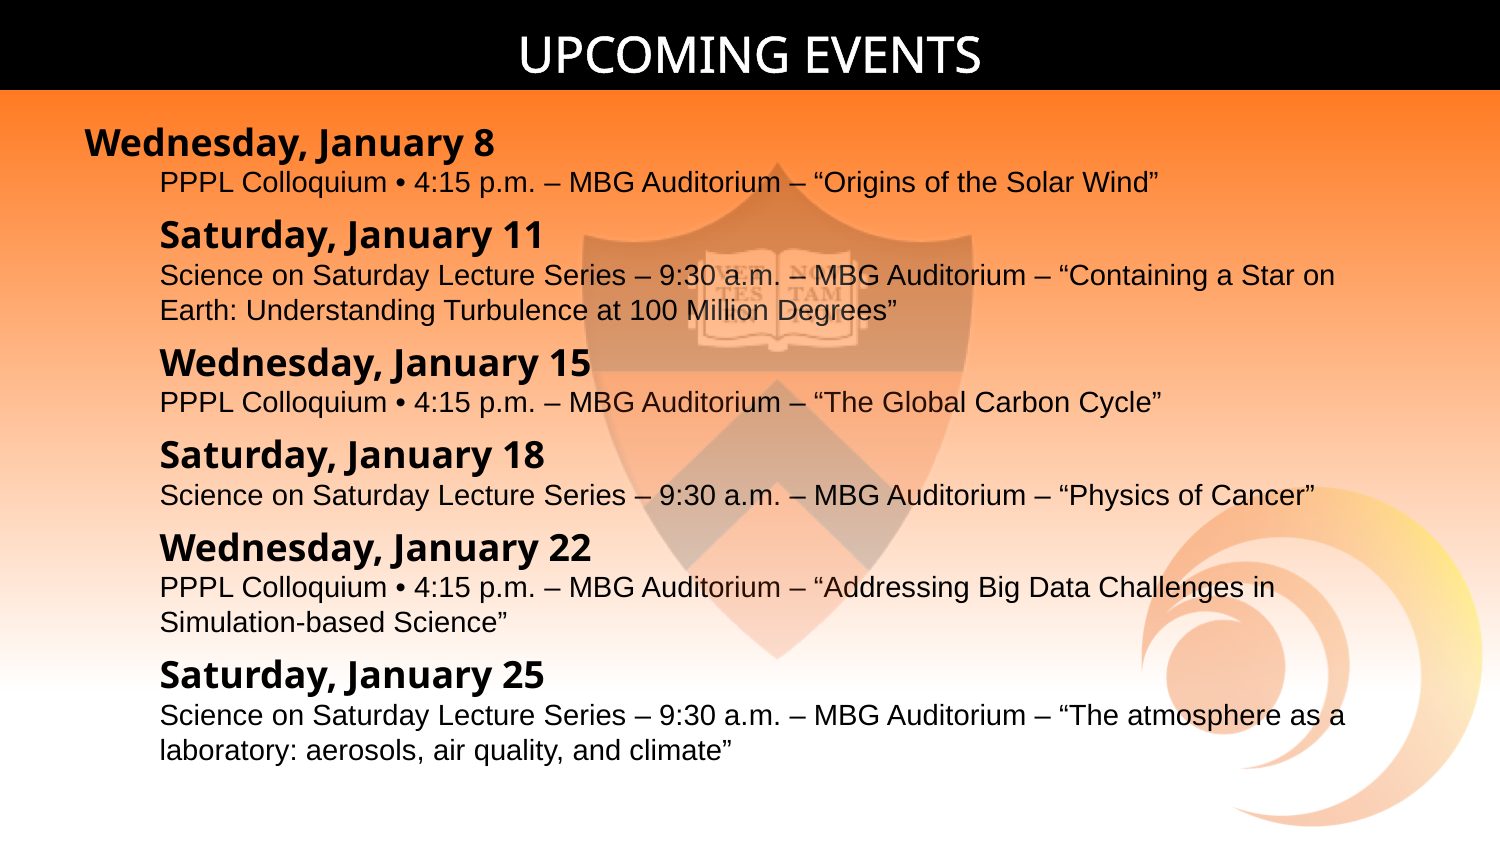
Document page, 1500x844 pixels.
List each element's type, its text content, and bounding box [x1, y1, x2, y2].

text_box Wednesday, January 8 PPPL Colloquium • 4:15 p.m. – MBG Auditorium – “Origins of the Solar Wind” Saturday, January 11 Science on Saturday Lecture Series – 9:30 a.m. – MBG Auditorium – “Containing a Star on Earth: Understanding Turbulence at 100 Million Degrees” Wednesday, January 15 PPPL Colloquium • 4:15 p.m. – MBG Auditorium – “The Global Carbon Cycle” Saturday, January 18 Science on Saturday Lecture Series – 9:30 a.m. – MBG Auditorium – “Physics of Cancer” Wednesday, January 22 PPPL Colloquium • 4:15 p.m. – MBG Auditorium – “Addressing Big Data Challenges in Simulation-based Science” Saturday, January 25 Science on Saturday Lecture Series – 9:30 a.m. – MBG Auditorium – “The atmosphere as a laboratory: aerosols, air quality, and climate” [69, 111, 1393, 844]
picture [1139, 481, 1487, 833]
picture [548, 129, 1008, 677]
text_box UPCOMING EVENTS [0, 0, 1500, 90]
